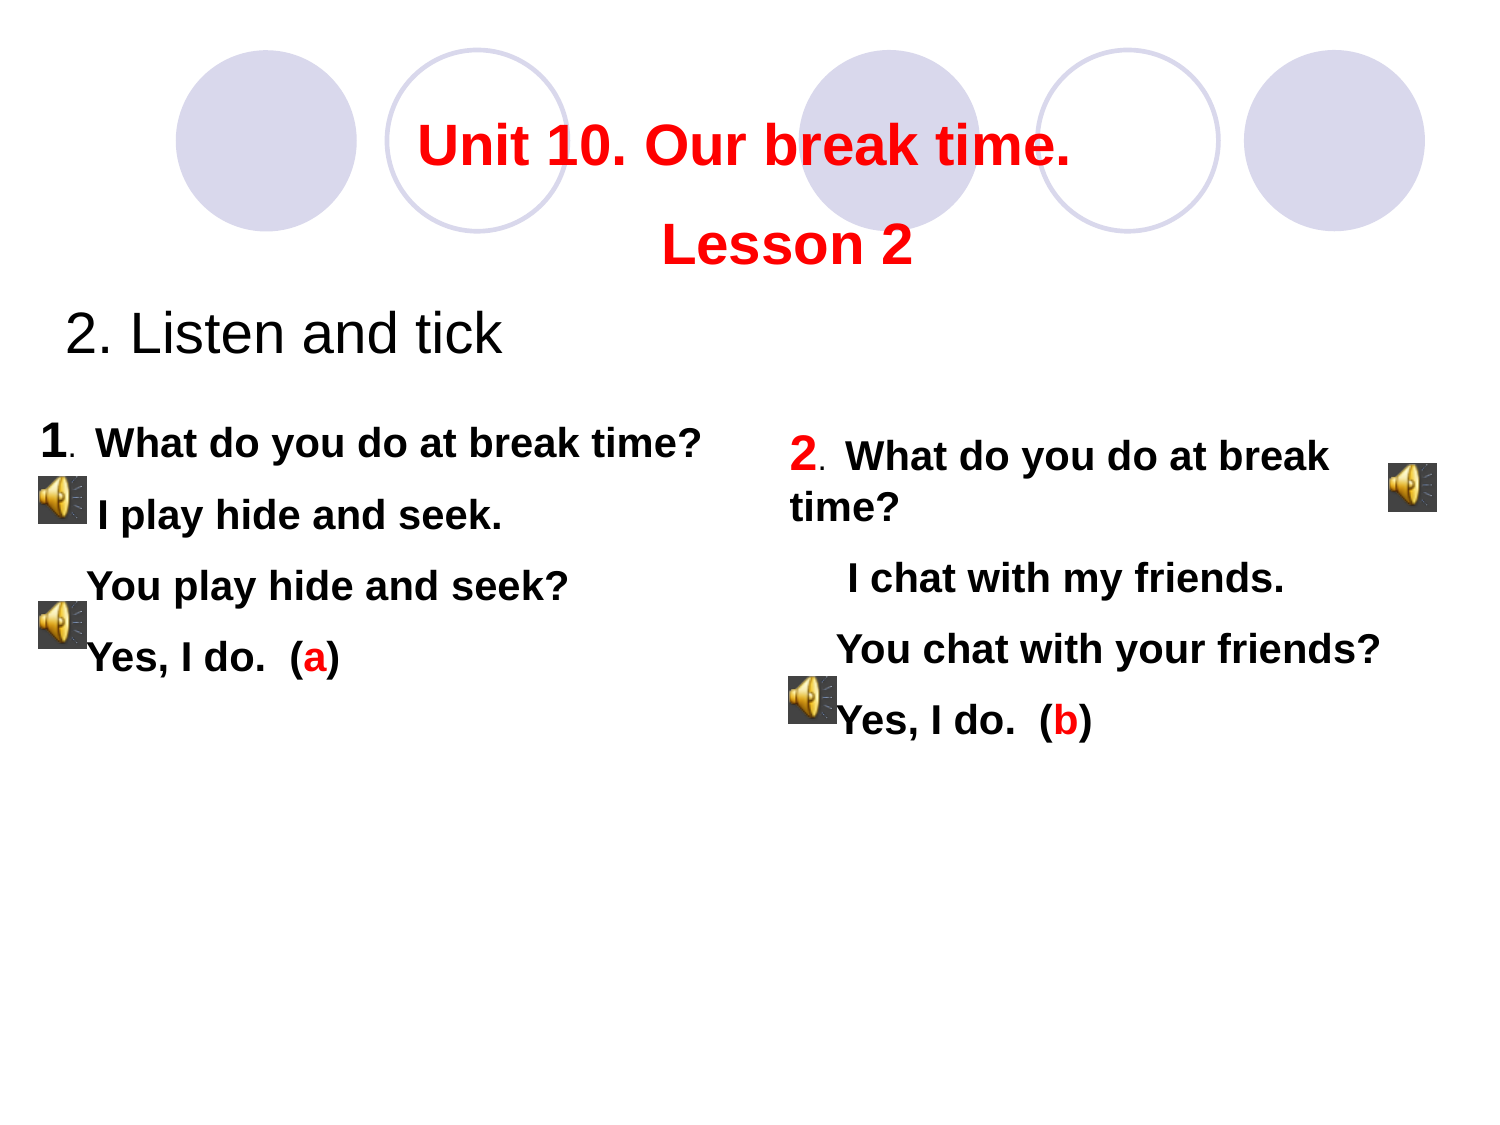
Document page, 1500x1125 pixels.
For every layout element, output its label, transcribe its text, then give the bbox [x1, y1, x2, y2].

text_box Unit 10. Our break time. Lesson 2 [174, 99, 1500, 284]
picture [37, 474, 88, 526]
picture [787, 674, 838, 726]
text_box 1. What do you do at break time? I play hide and seek. You play hide and seek? Yes, I do. (a) [24, 399, 800, 688]
text_box 2. Listen and tick [49, 287, 713, 373]
picture [1387, 462, 1438, 513]
picture [37, 599, 88, 651]
text_box 2. What do you do at break time? I chat with my friends. You chat with your friends? Yes, I do. (b) [774, 412, 1463, 750]
